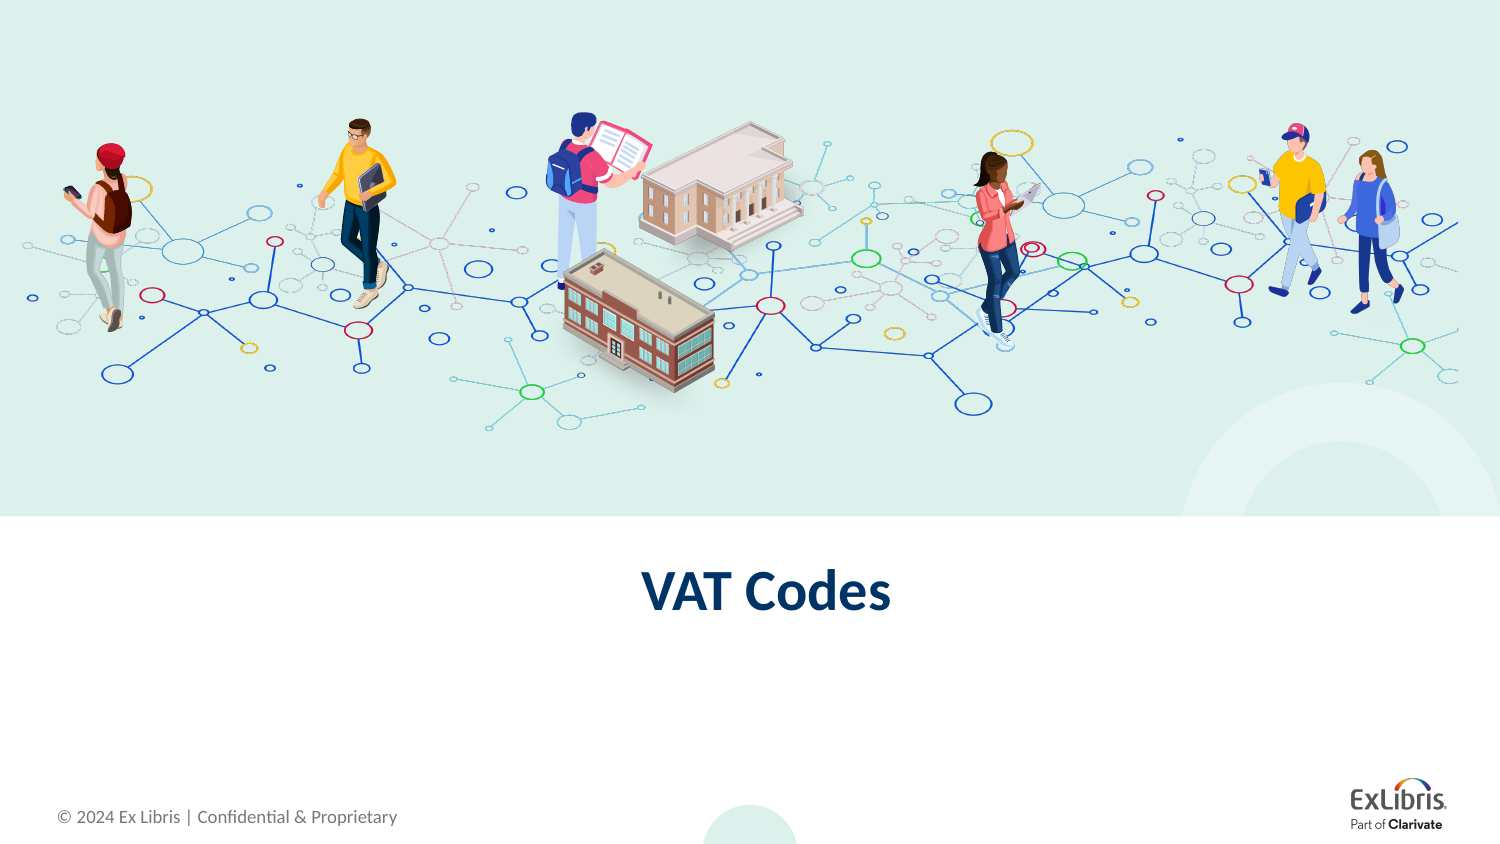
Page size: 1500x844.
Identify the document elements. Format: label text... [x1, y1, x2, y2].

picture [22, 95, 1459, 431]
picture [1351, 778, 1447, 829]
picture [609, 165, 621, 174]
title VAT Codes [86, 544, 1447, 749]
